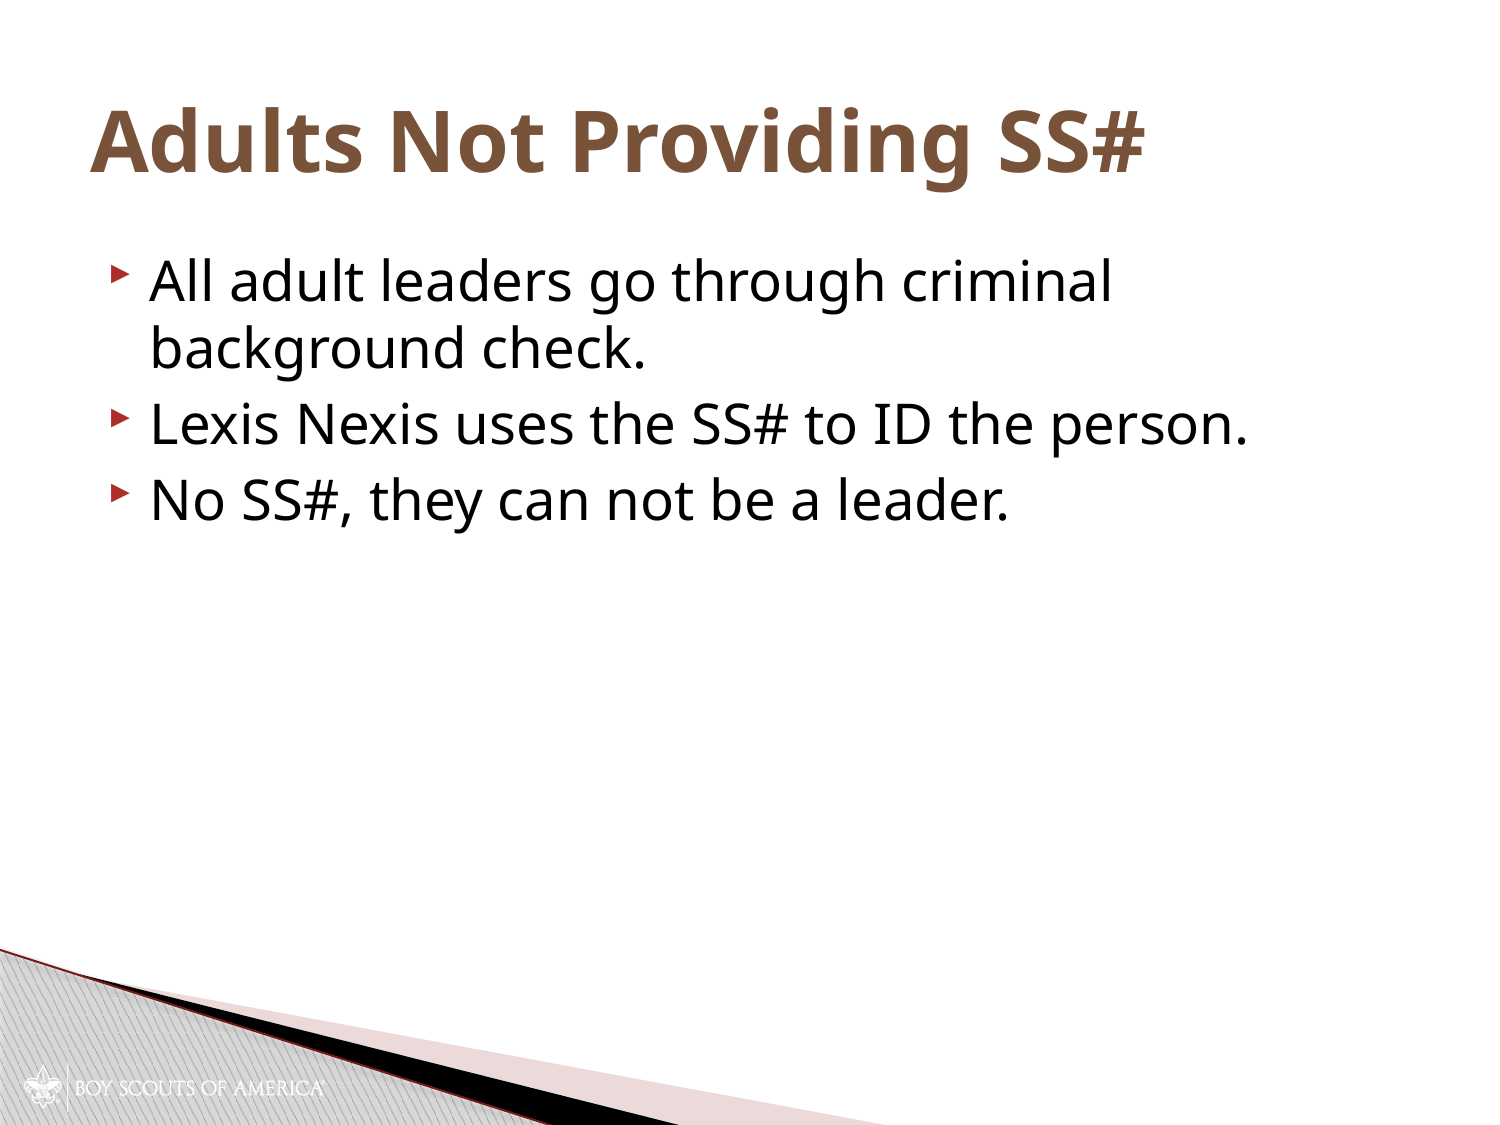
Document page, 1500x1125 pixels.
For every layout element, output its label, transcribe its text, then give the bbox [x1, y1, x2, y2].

title Adults Not Providing SS# [75, 52, 1418, 225]
list All adult leaders go through criminal background check. Lexis Nexis uses the SS# to ID the person. No SS#, they can not be a leader. [74, 237, 1418, 925]
picture [24, 1062, 325, 1112]
